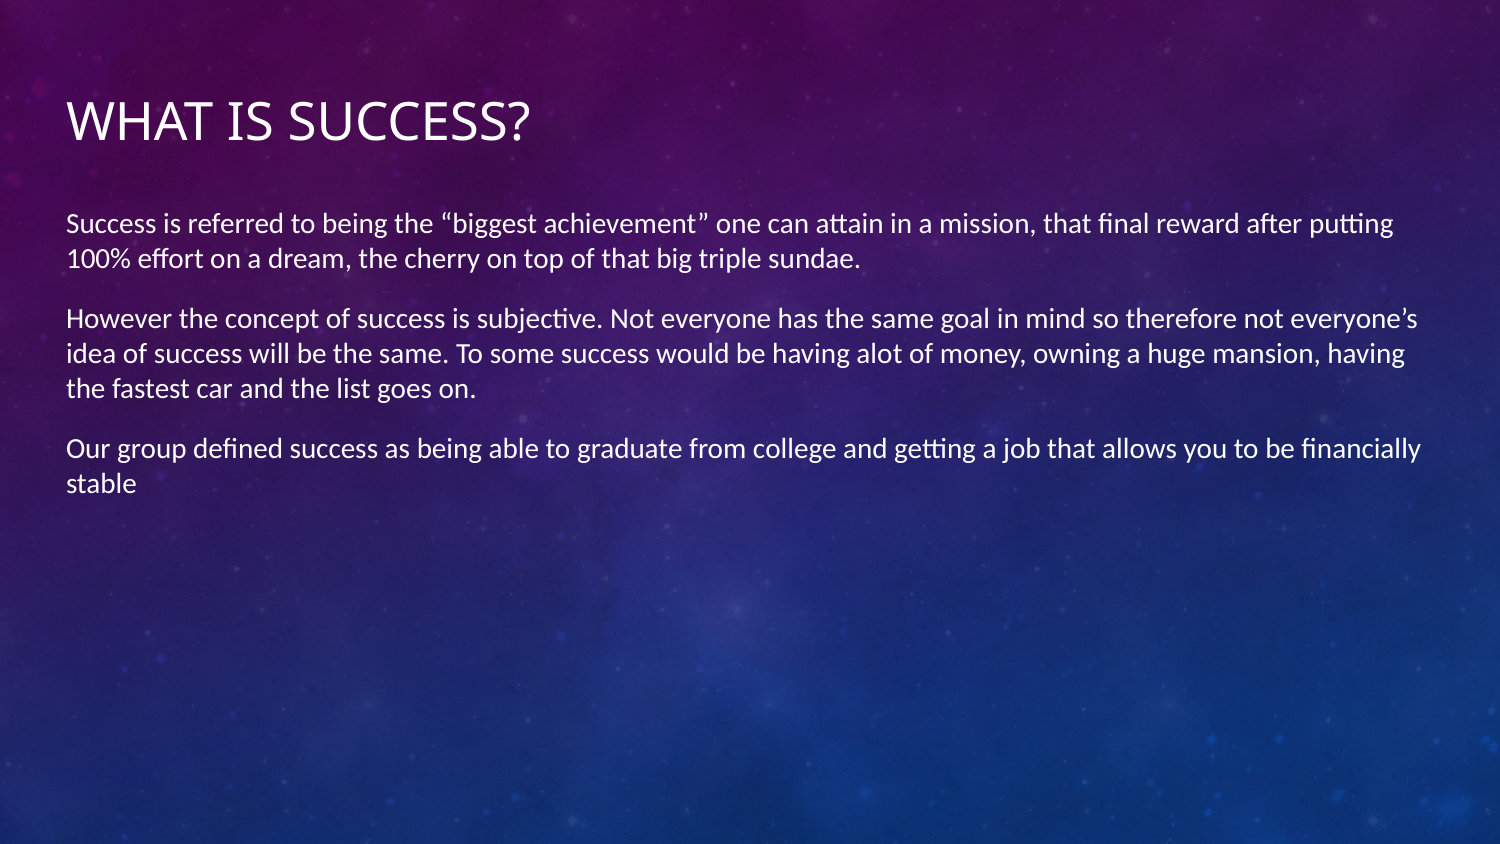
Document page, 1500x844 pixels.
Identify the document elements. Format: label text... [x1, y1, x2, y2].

title What is Success? [51, 72, 1449, 167]
list Success is referred to being the “biggest achievement” one can attain in a mission, that final reward after putting 100% effort on a dream, the cherry on top of that big triple sundae. However the concept of success is subjective. Not everyone has the same goal in mind so therefore not everyone’s idea of success will be the same. To some success would be having alot of money, owning a huge mansion, having the fastest car and the list goes on. Our group defined success as being able to graduate from college and getting a job that allows you to be financially stable [51, 189, 1449, 750]
picture [0, 0, 1500, 844]
